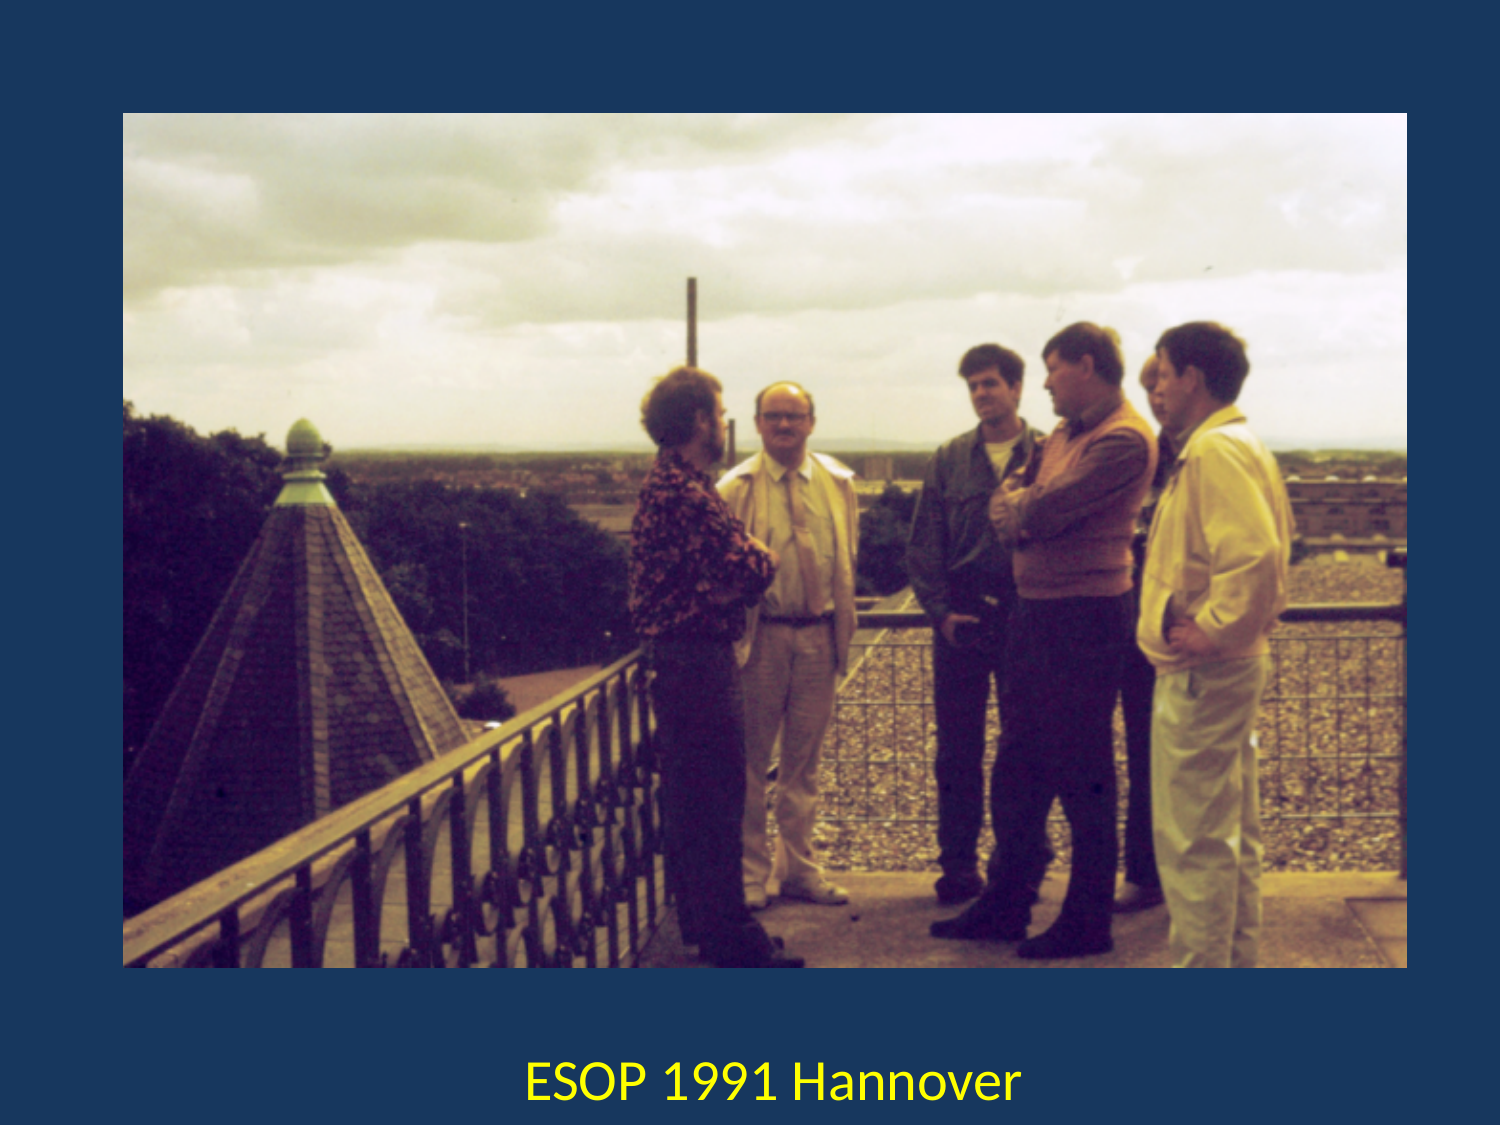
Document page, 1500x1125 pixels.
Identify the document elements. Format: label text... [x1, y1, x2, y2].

picture [123, 113, 1407, 968]
text_box ESOP 1991 Hannover [509, 1035, 1038, 1120]
